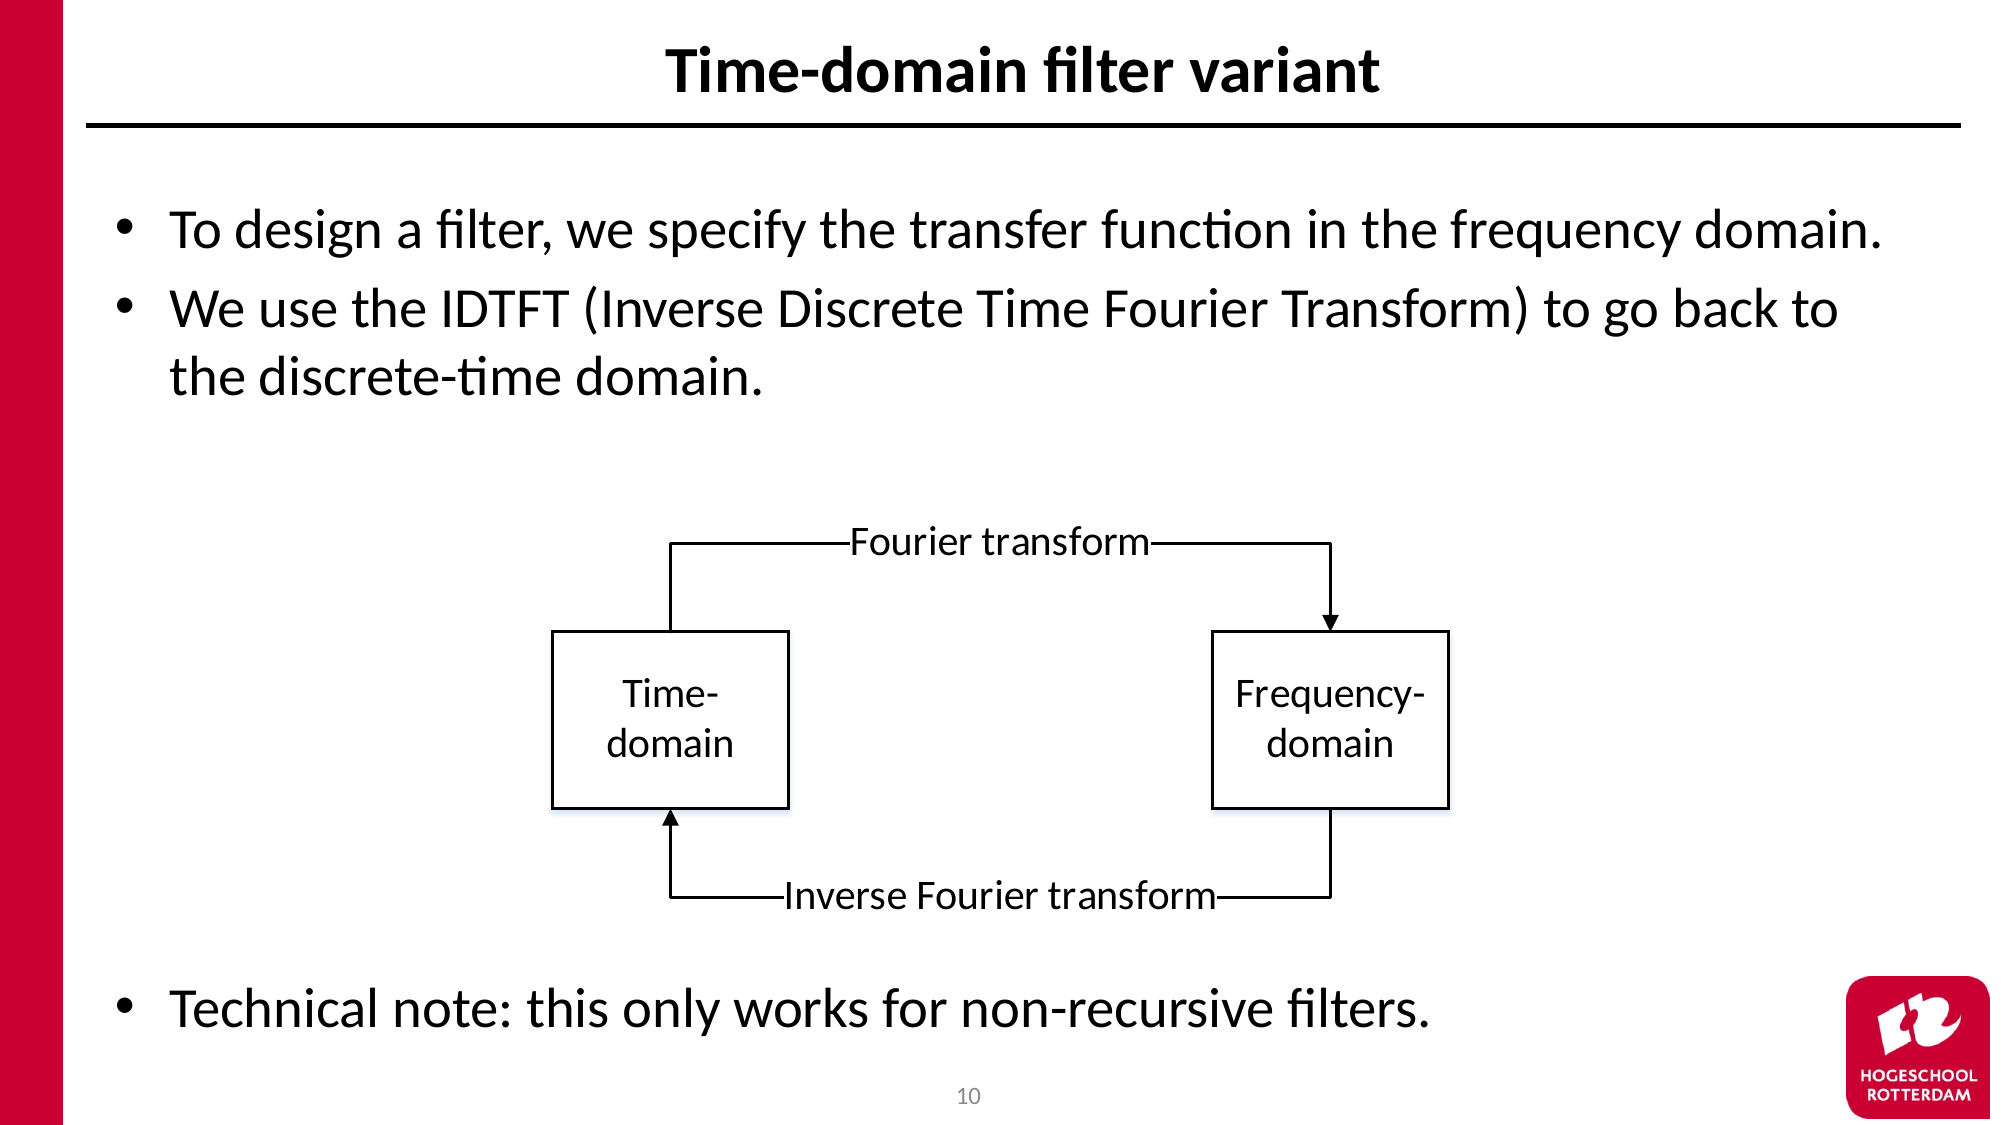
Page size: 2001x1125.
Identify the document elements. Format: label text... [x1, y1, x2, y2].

list To design a filter, we specify the transfer function in the frequency domain. We use the IDTFT (Inverse Discrete Time Fourier Transform) to go back to the discrete-time domain. Technical note: this only works for non-recursive filters. [99, 184, 1900, 1088]
picture [1846, 976, 1990, 1119]
title Time-domain filter variant [70, 19, 1977, 114]
picture [0, 0, 63, 1125]
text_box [542, 502, 1458, 943]
slide_number 10 [763, 1065, 1174, 1125]
